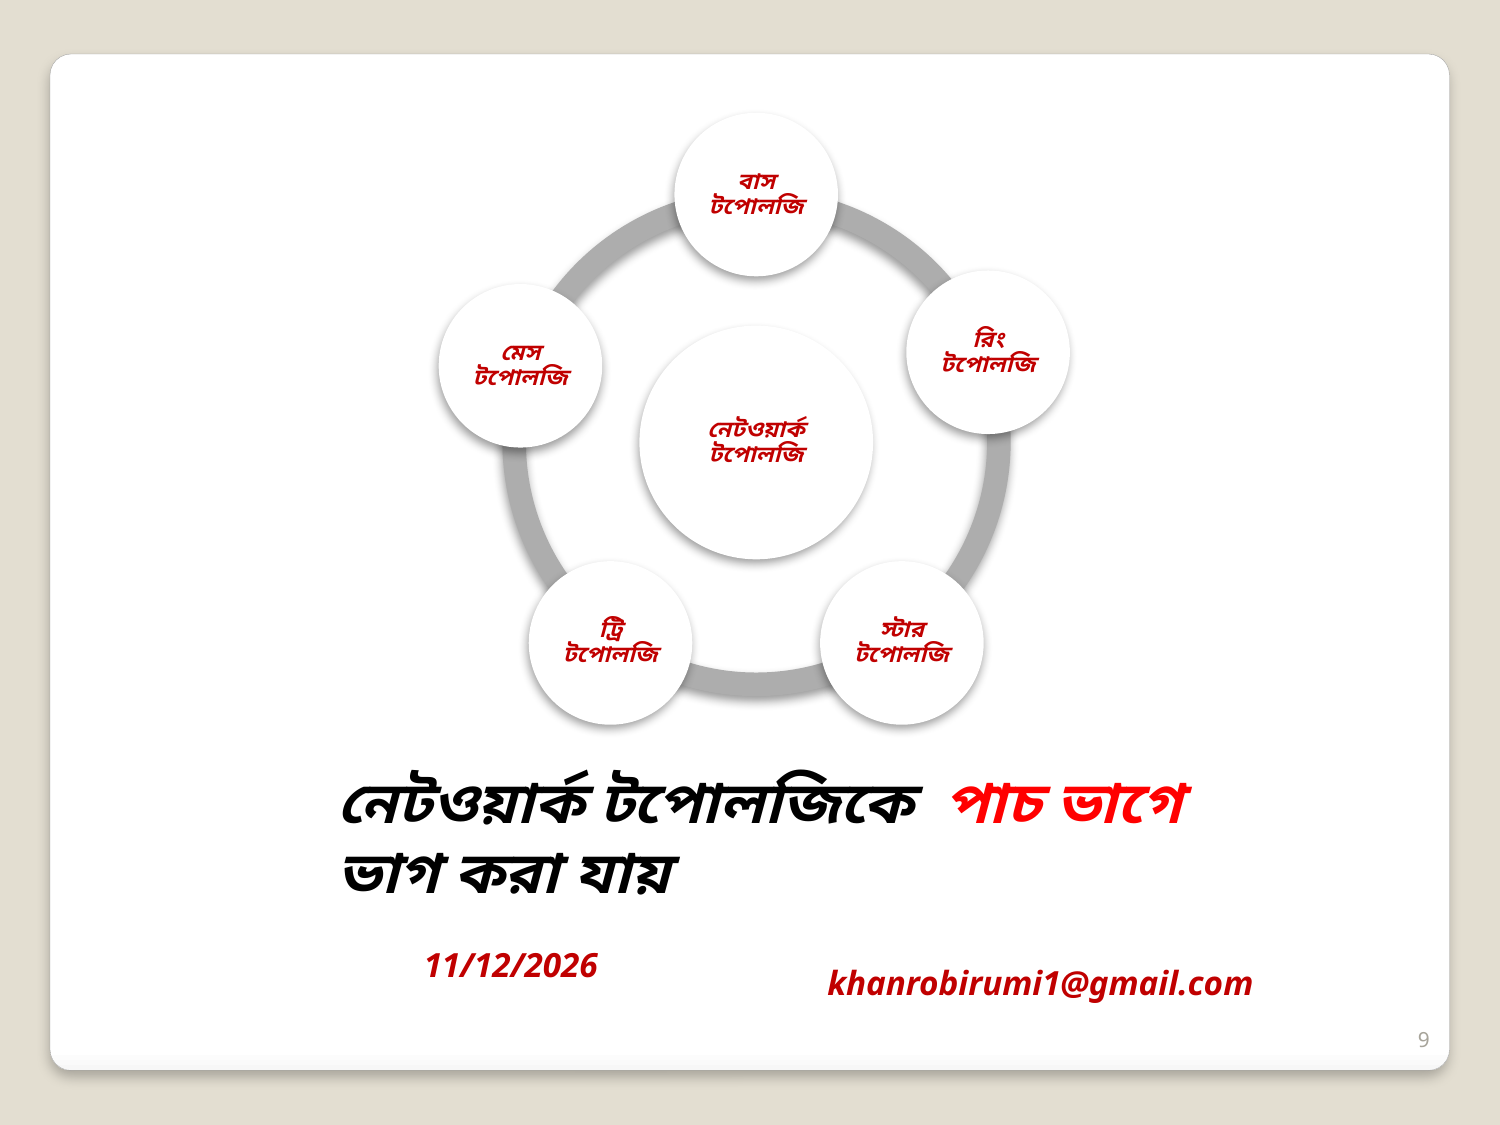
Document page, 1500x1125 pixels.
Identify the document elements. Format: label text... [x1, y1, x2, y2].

footer khanrobirumi1@gmail.com [812, 950, 1363, 1010]
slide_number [237, 937, 613, 998]
text_box নেটওয়ার্ক টপোলজিকে পাচ ভাগে ভাগ করা যায় [322, 757, 1236, 913]
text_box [287, 112, 1226, 730]
slide_number 9 [1369, 1002, 1445, 1063]
